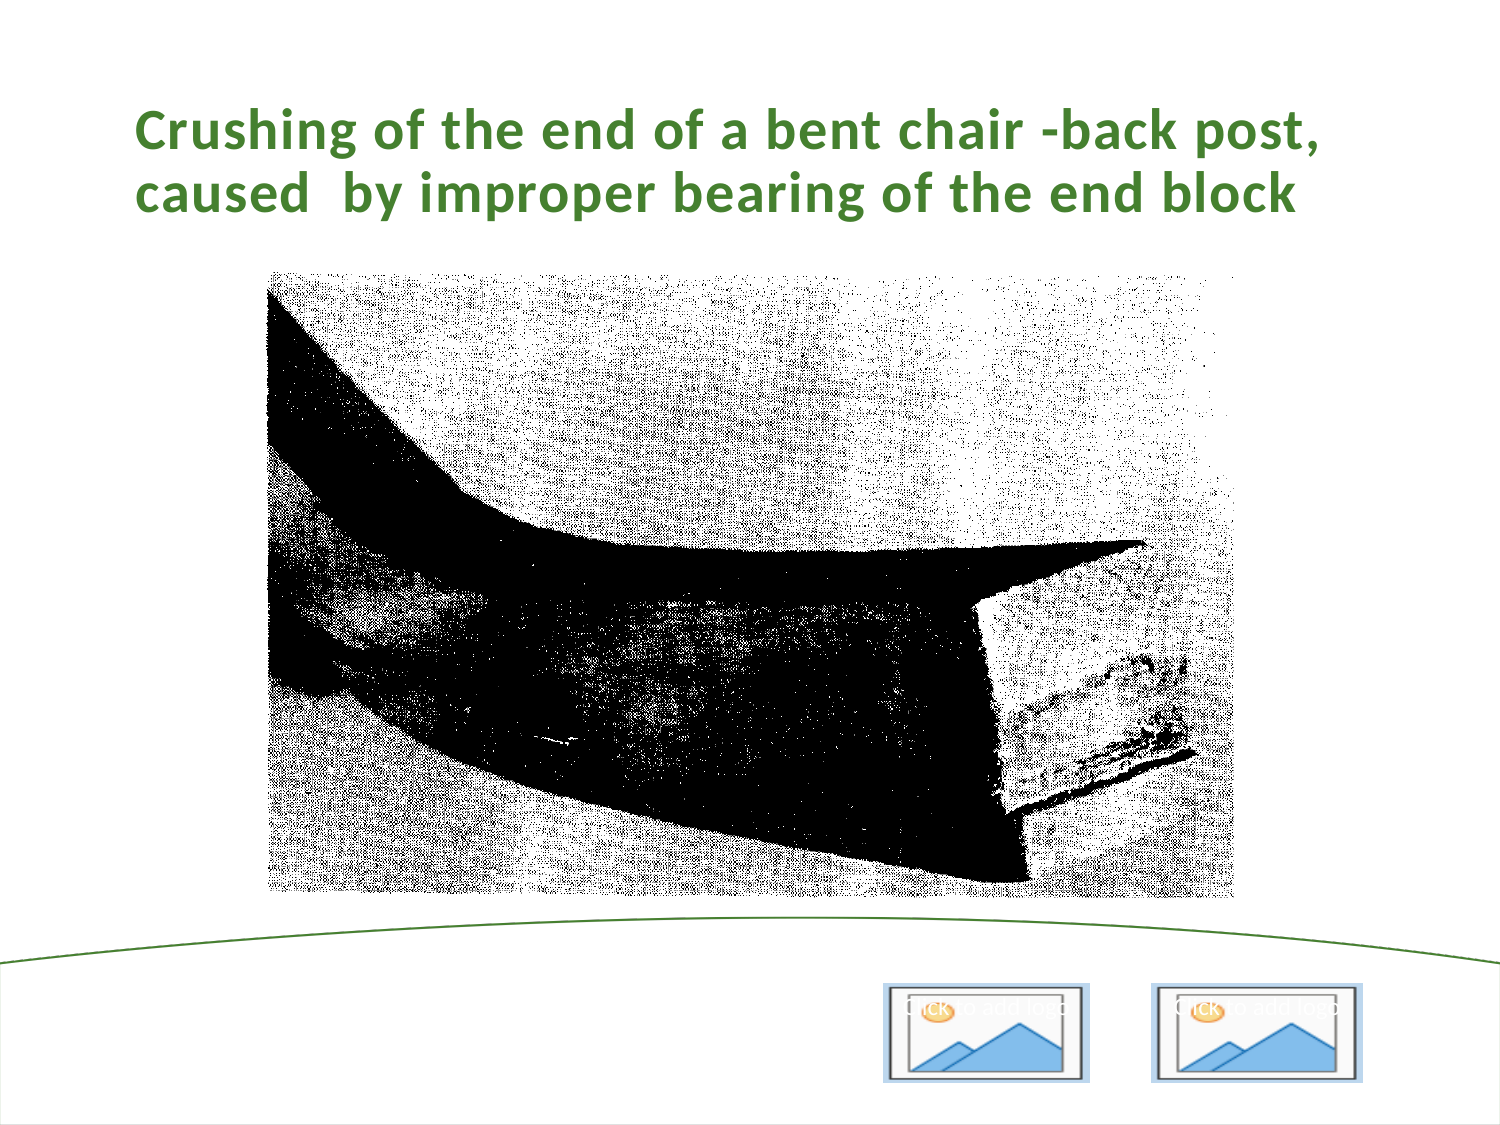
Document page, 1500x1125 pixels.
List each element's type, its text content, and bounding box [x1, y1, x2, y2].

picture [0, 268, 1500, 1125]
list Crushing of the end of a bent chair -back post, caused by improper bearing of the end block [120, 91, 1380, 167]
